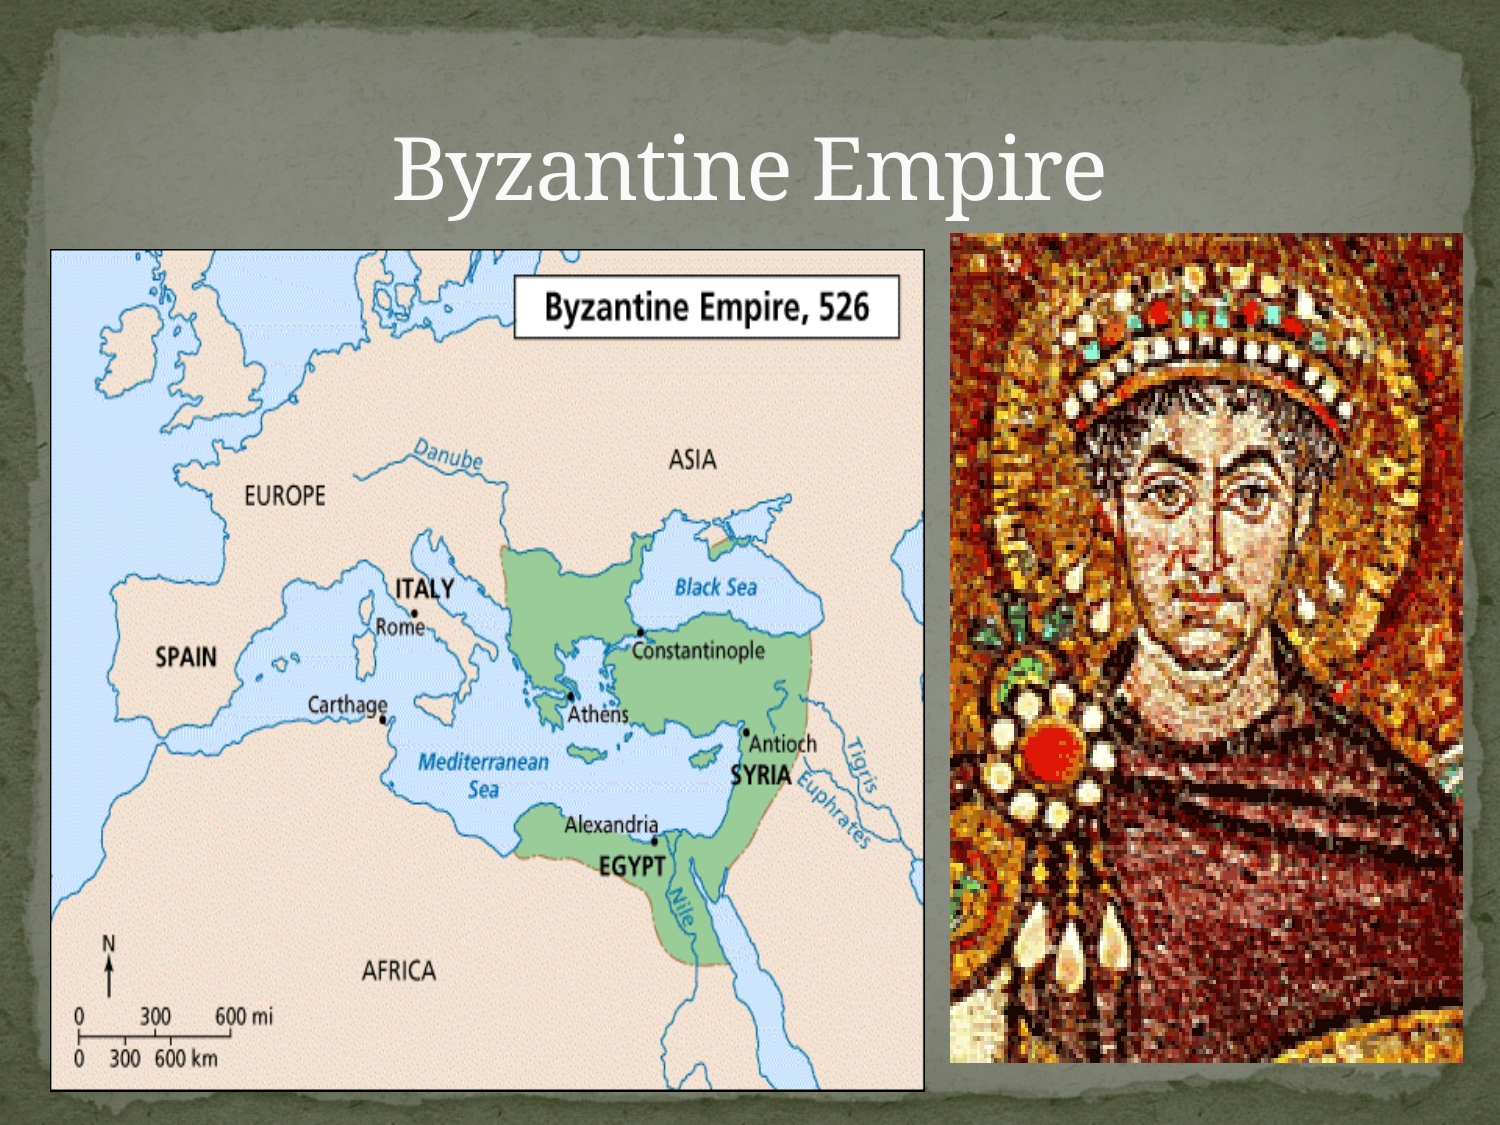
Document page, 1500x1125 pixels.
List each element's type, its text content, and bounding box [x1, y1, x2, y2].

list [952, 236, 1462, 1061]
title Byzantine Empire [74, 24, 1425, 225]
picture [50, 249, 925, 1092]
